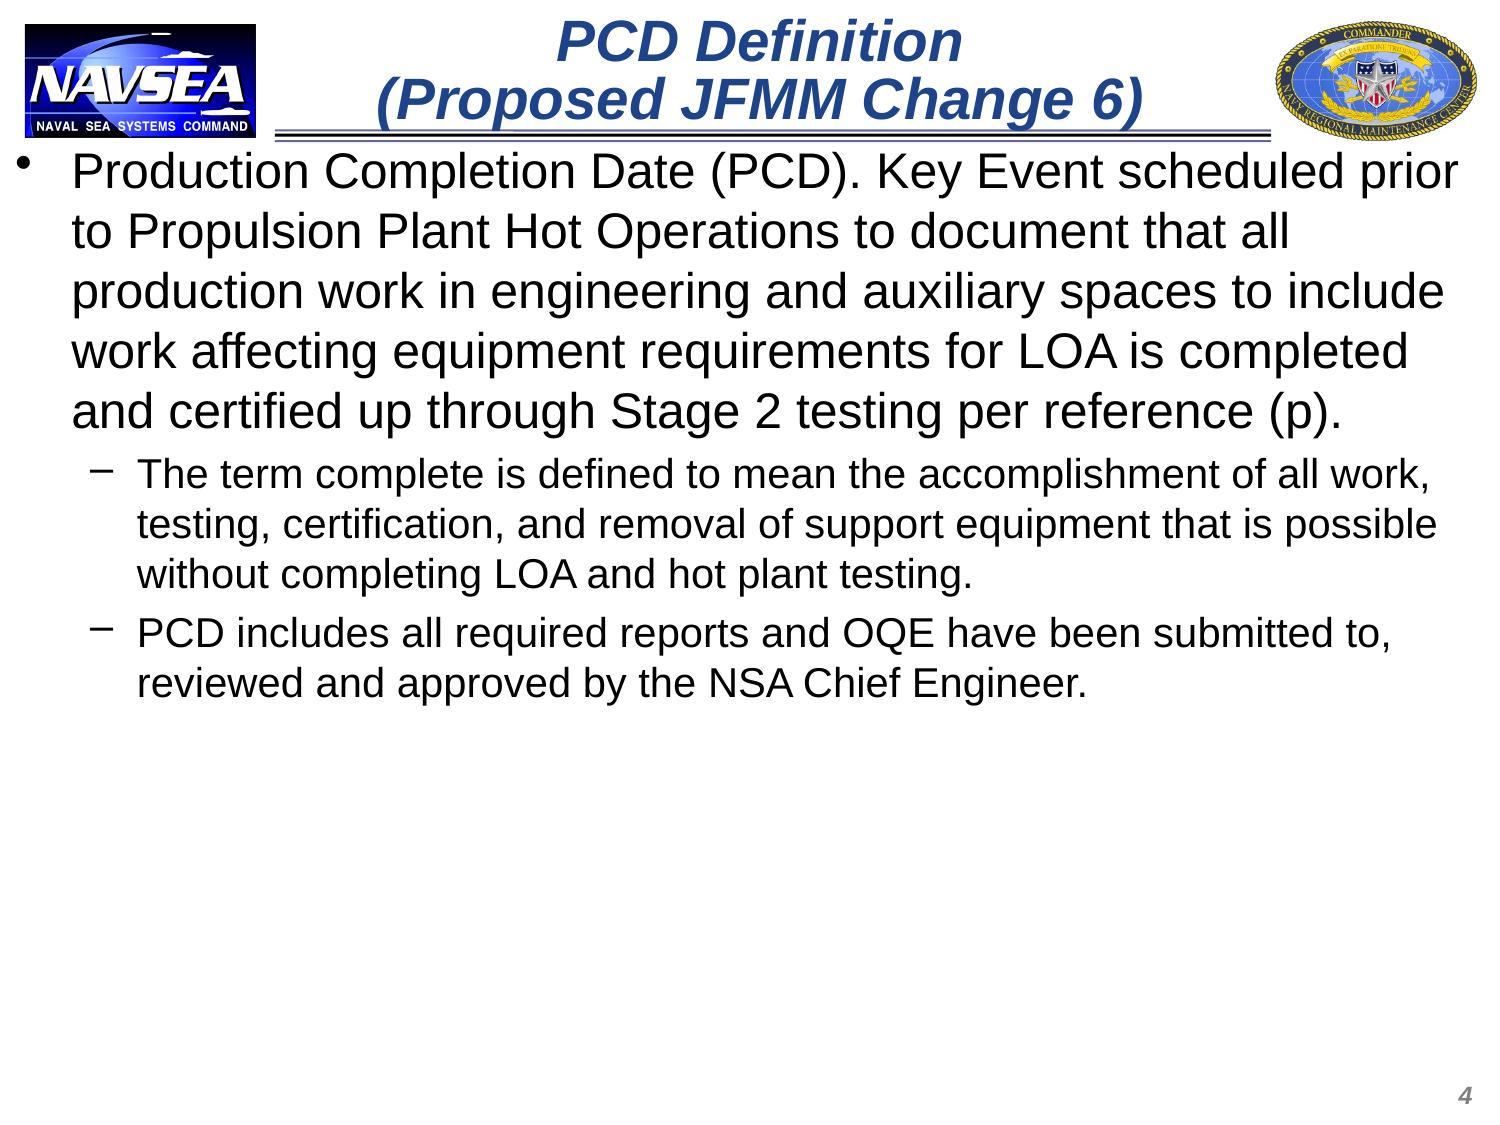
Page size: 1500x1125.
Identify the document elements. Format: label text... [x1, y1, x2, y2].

picture [24, 24, 256, 131]
title PCD Definition (Proposed JFMM Change 6) [262, 35, 1259, 110]
slide_number 4 [1412, 1071, 1488, 1125]
text_box Production Completion Date (PCD). Key Event scheduled prior to Propulsion Plant Hot Operations to document that all production work in engineering and auxiliary spaces to include work affecting equipment requirements for LOA is completed and certified up through Stage 2 testing per reference (p). The term complete is defined to mean the accomplishment of all work, testing, certification, and removal of support equipment that is possible without completing LOA and hot plant testing. PCD includes all required reports and OQE have been submitted to, reviewed and approved by the NSA Chief Engineer. [0, 131, 1500, 1044]
picture [1275, 21, 1477, 131]
